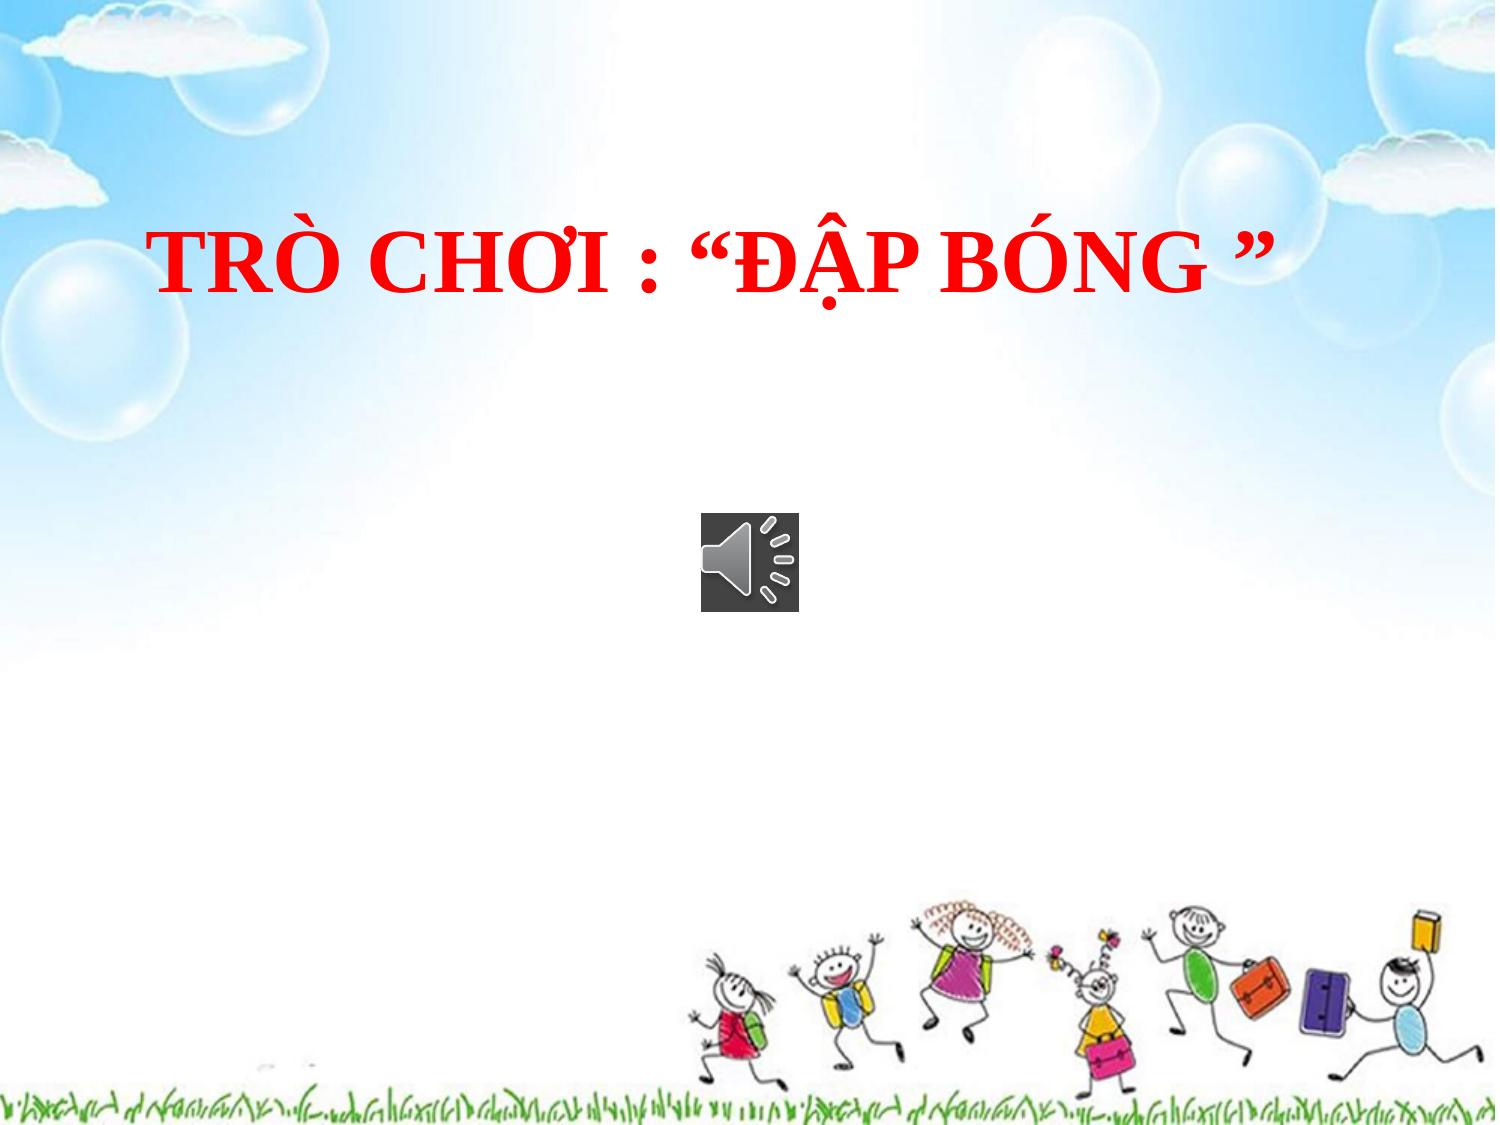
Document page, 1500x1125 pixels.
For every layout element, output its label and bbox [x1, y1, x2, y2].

list [0, 0, 1495, 1125]
picture [699, 512, 801, 613]
